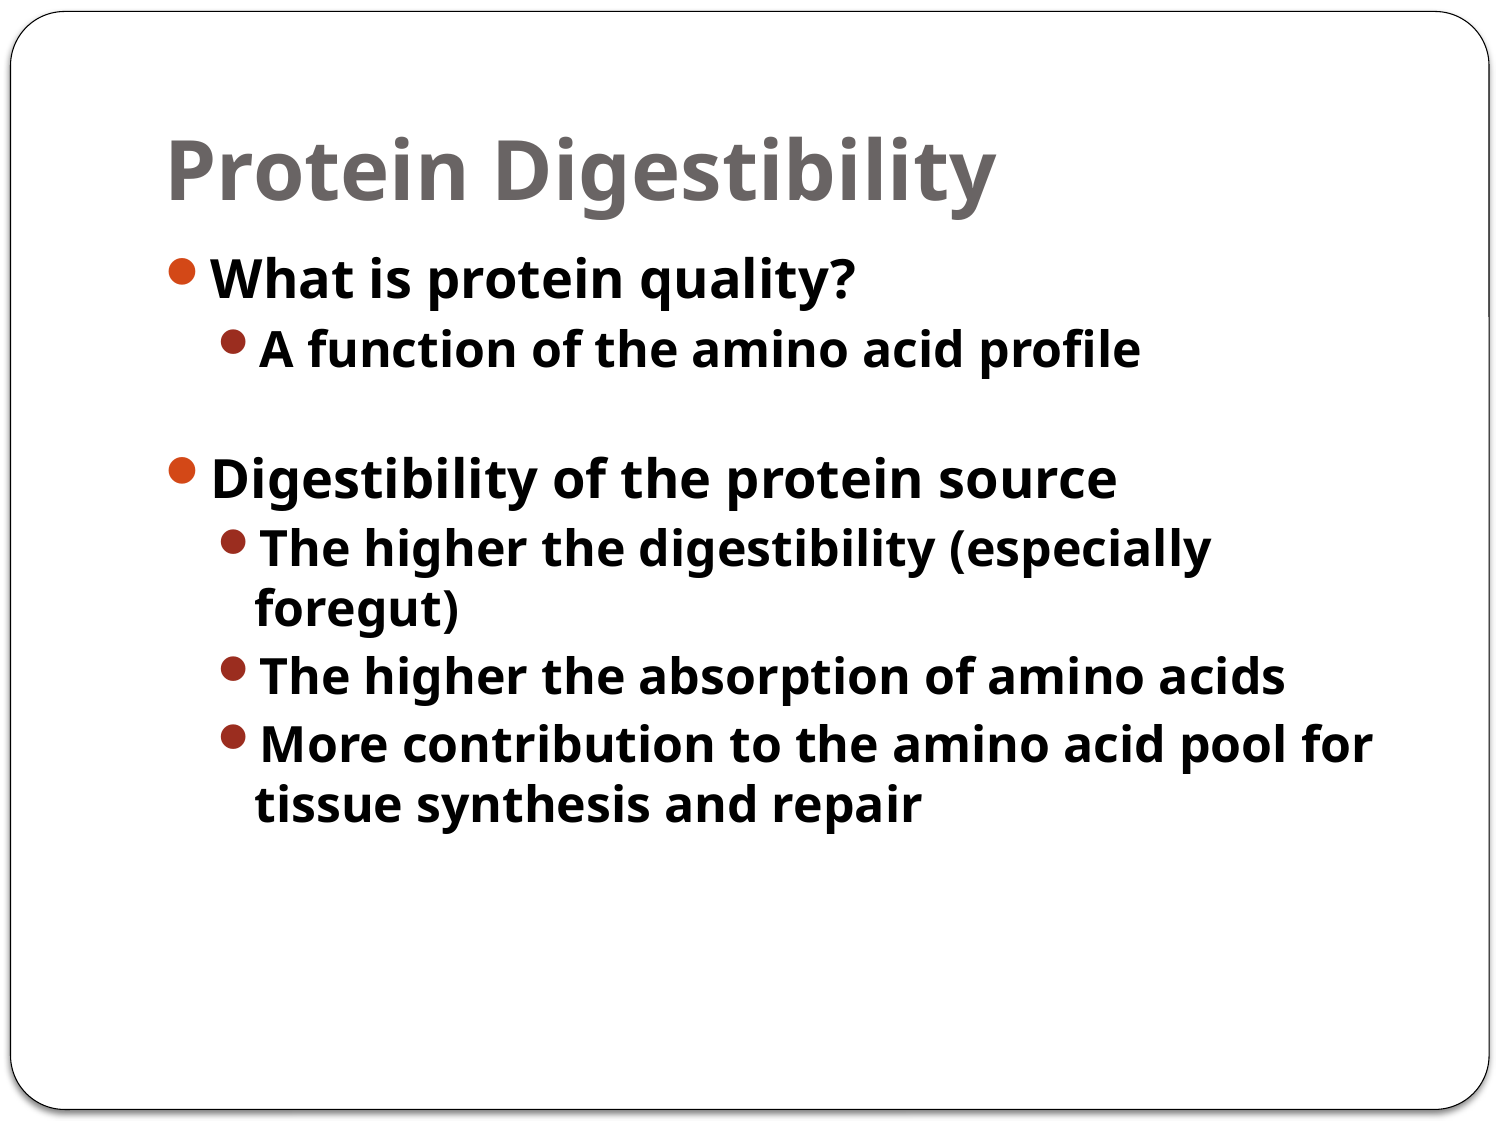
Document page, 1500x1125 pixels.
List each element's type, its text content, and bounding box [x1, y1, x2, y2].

title Protein Digestibility [150, 45, 1425, 233]
list What is protein quality? A function of the amino acid profile Digestibility of the protein source The higher the digestibility (especially foregut) The higher the absorption of amino acids More contribution to the amino acid pool for tissue synthesis and repair [150, 237, 1425, 988]
